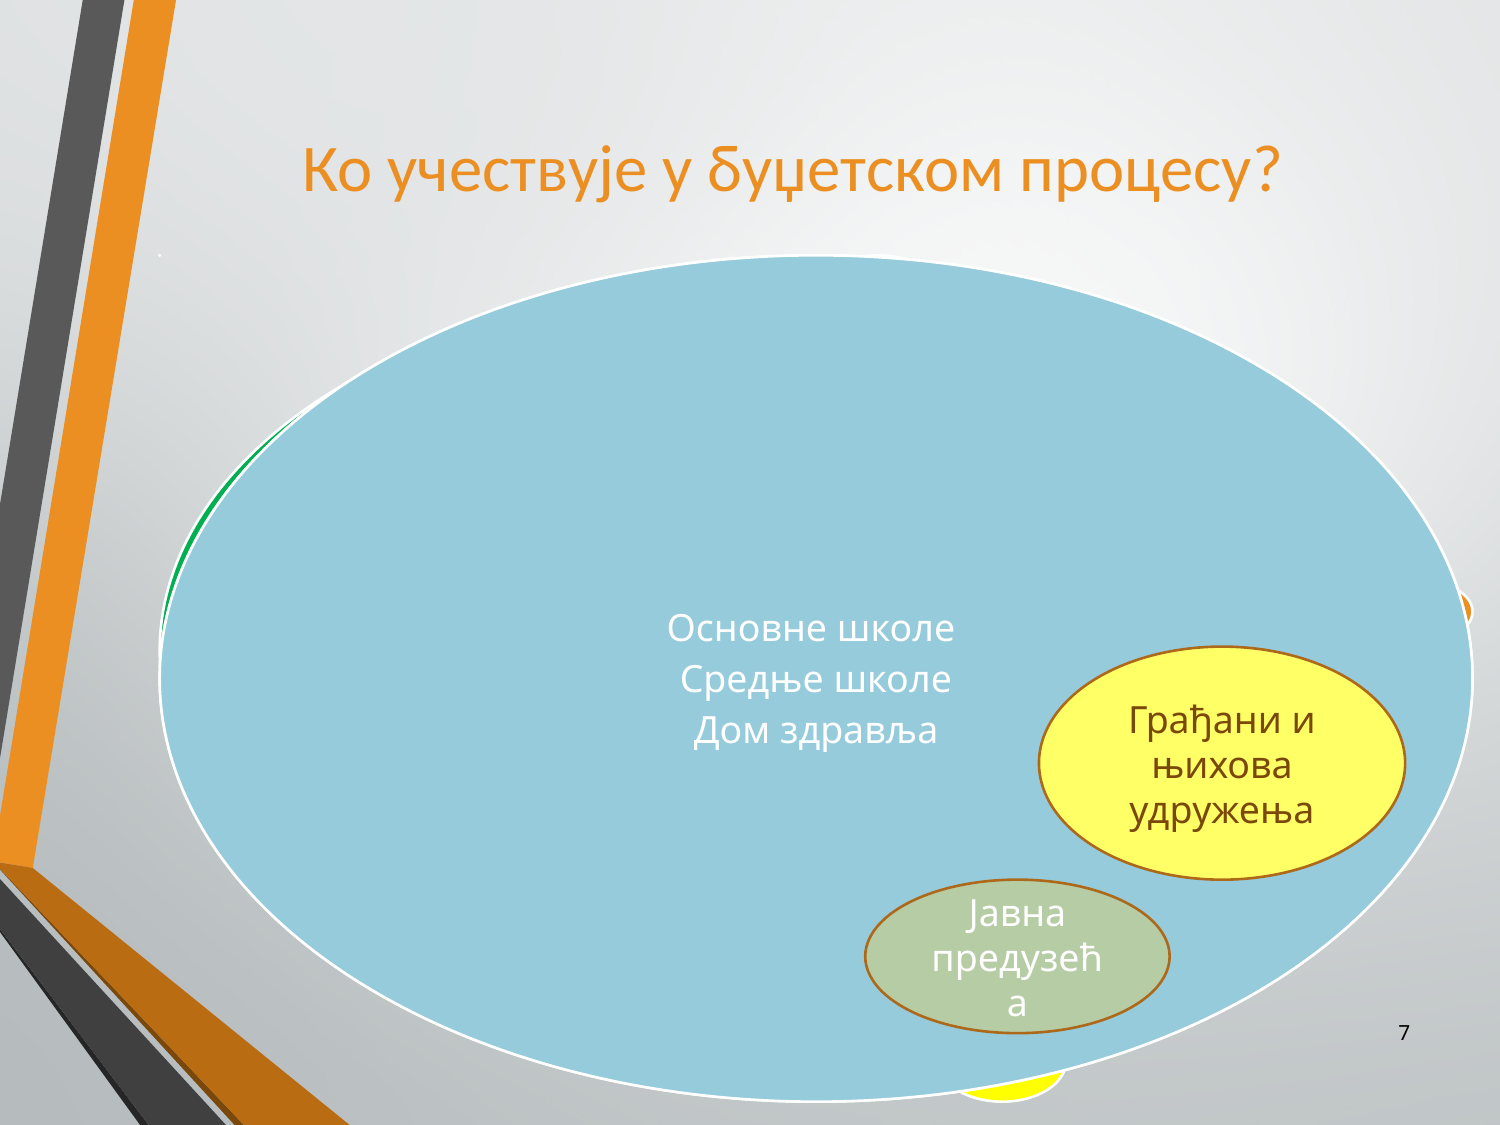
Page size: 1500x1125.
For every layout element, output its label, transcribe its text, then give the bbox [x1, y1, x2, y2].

title Ко учествује у буџетском процесу? [161, 75, 1425, 255]
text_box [159, 255, 1473, 1102]
